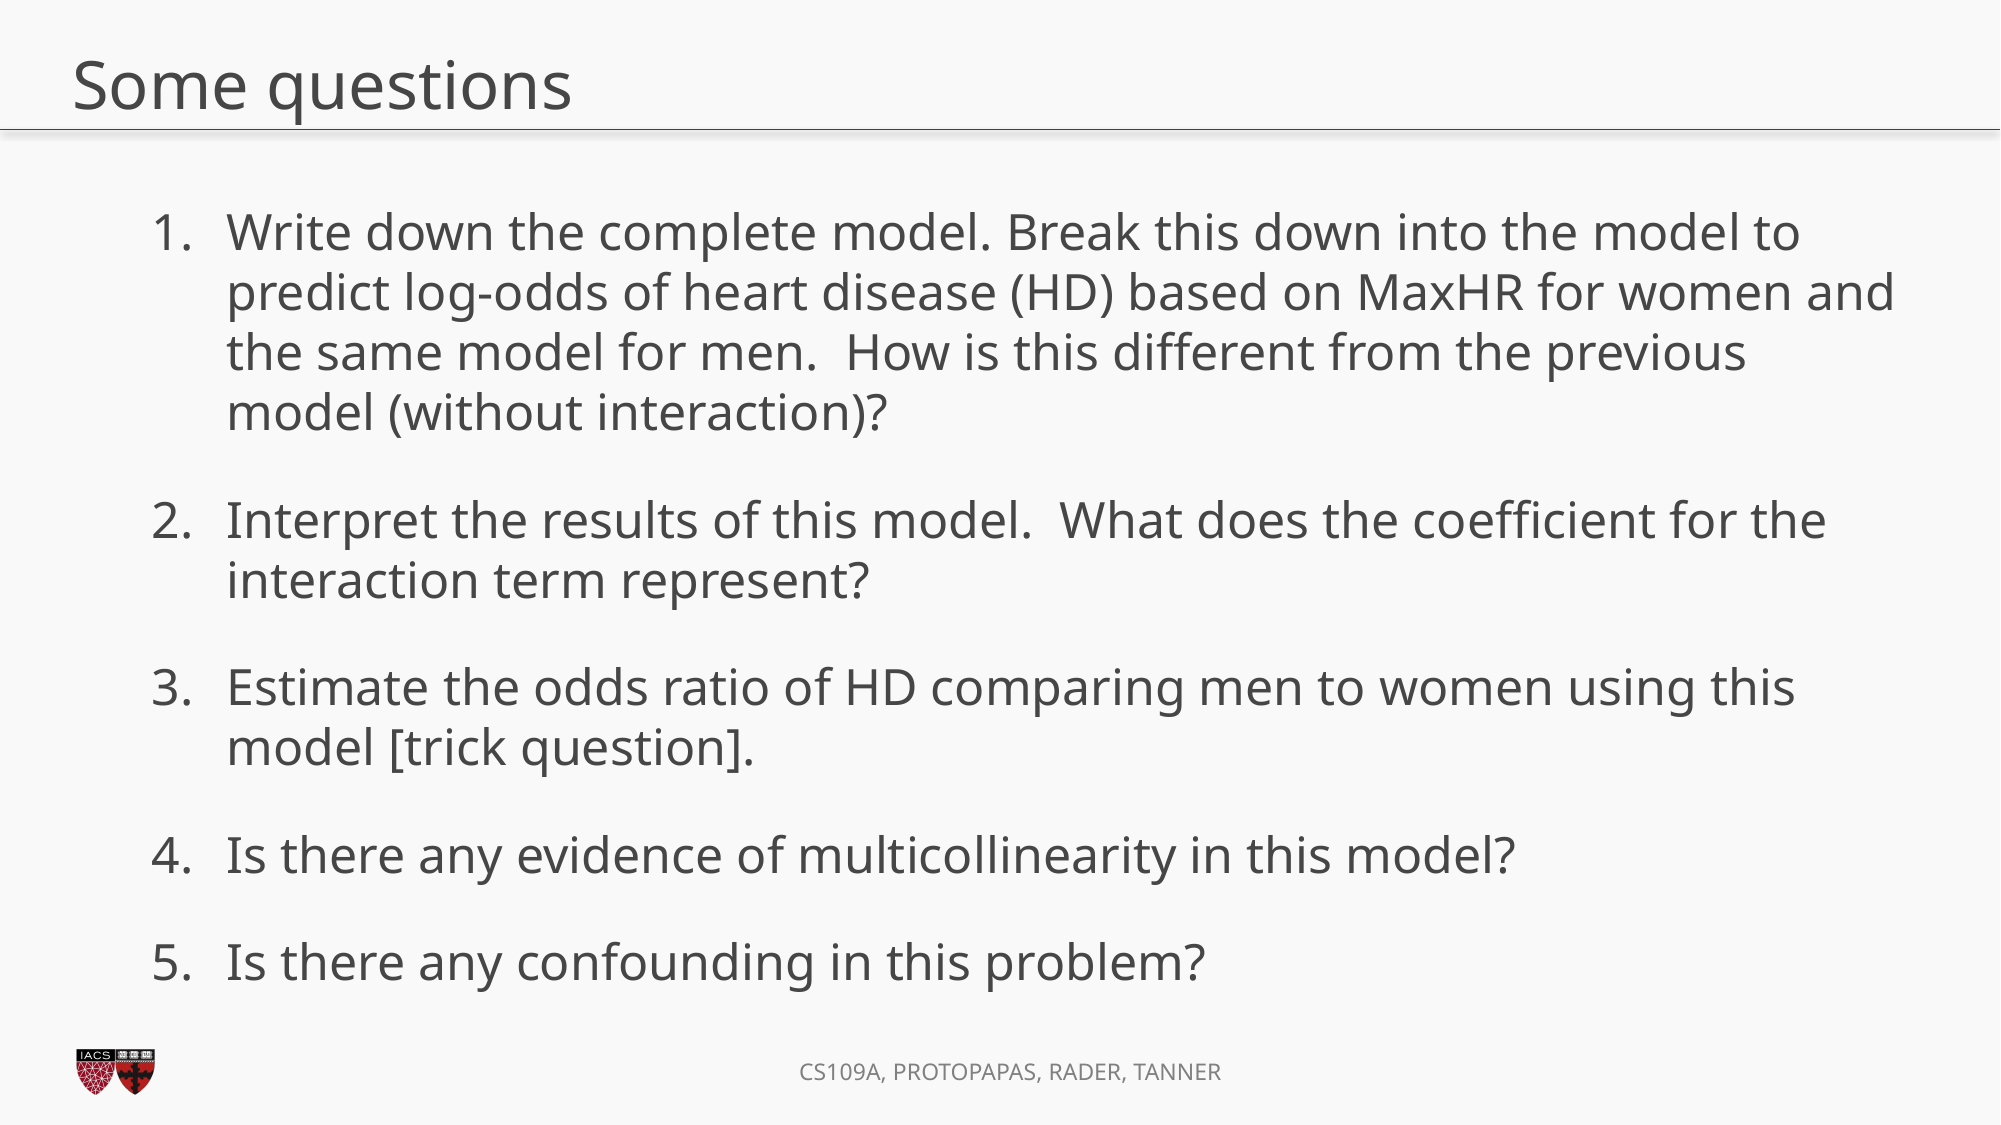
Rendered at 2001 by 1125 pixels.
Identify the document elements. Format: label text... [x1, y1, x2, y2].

list Write down the complete model. Break this down into the model to predict log-odds of heart disease (HD) based on MaxHR for women and the same model for men. How is this different from the previous model (without interaction)? Interpret the results of this model. What does the coefficient for the interaction term represent? Estimate the odds ratio of HD comparing men to women using this model [trick question]. Is there any evidence of multicollinearity in this model? Is there any confounding in this problem? [136, 193, 1920, 964]
picture [75, 1049, 155, 1095]
title Some questions [57, 35, 1943, 162]
